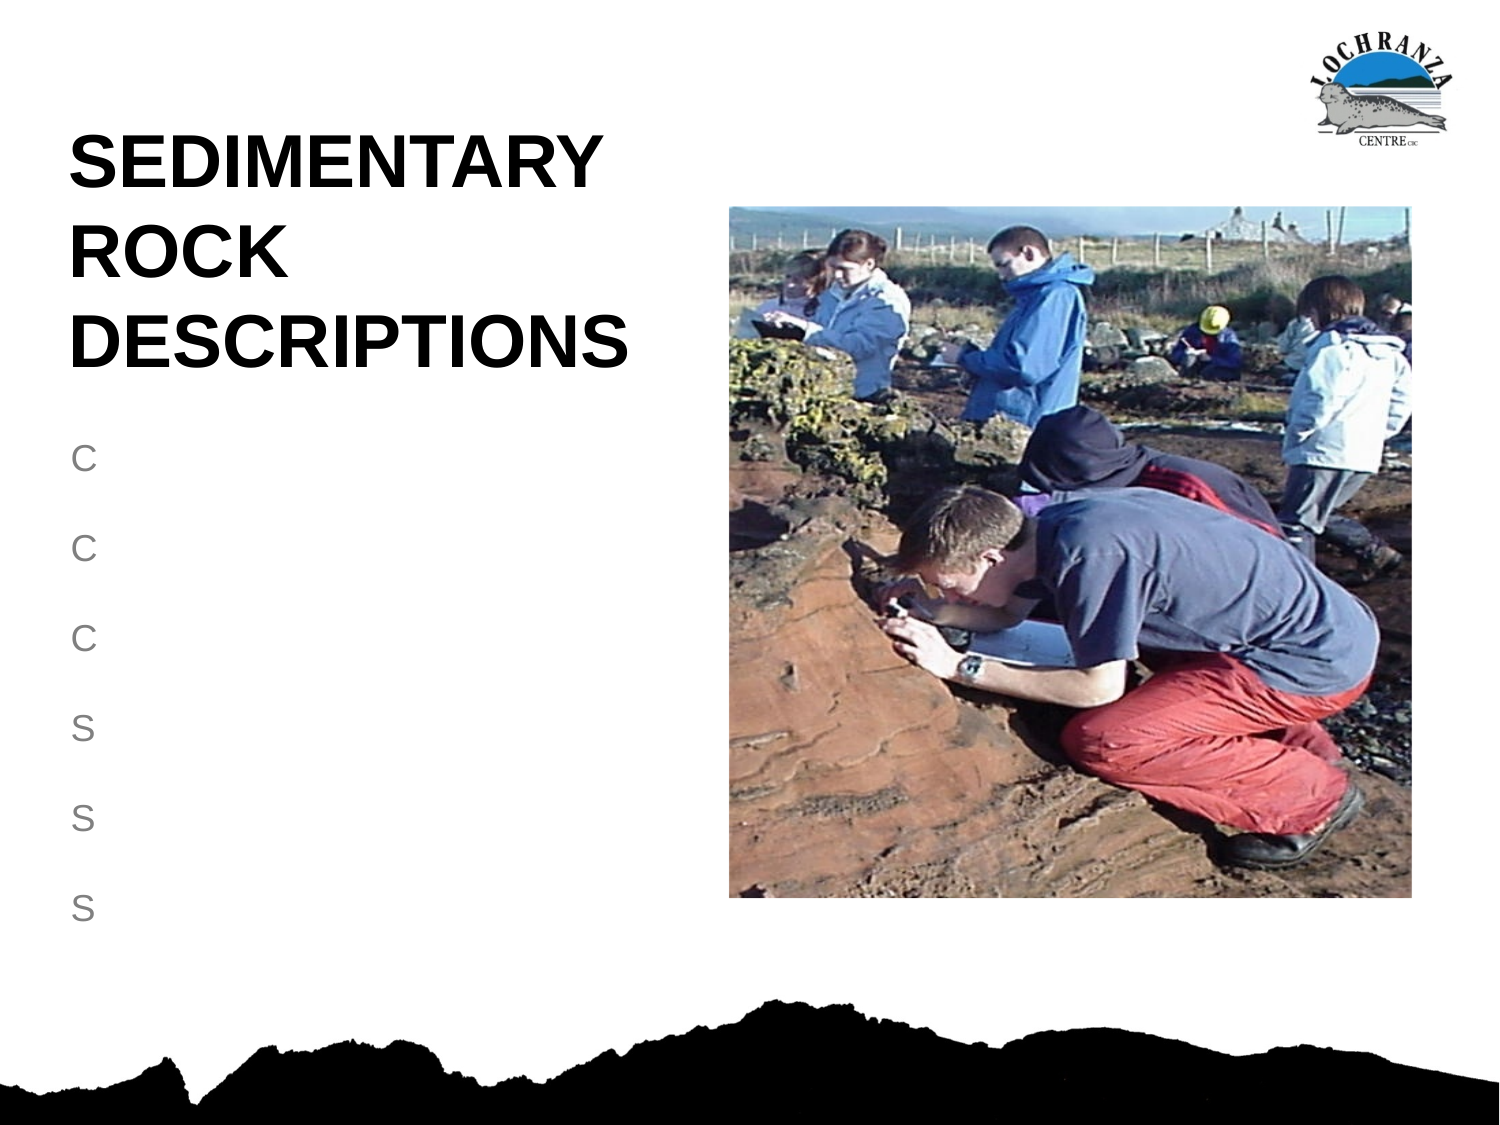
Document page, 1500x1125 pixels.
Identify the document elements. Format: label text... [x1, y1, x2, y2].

picture [1293, 30, 1470, 150]
text_box C C C S S S [55, 381, 694, 937]
text_box SEDIMENTARY ROCK DESCRIPTIONS [38, 114, 704, 380]
picture [0, 206, 1500, 1125]
